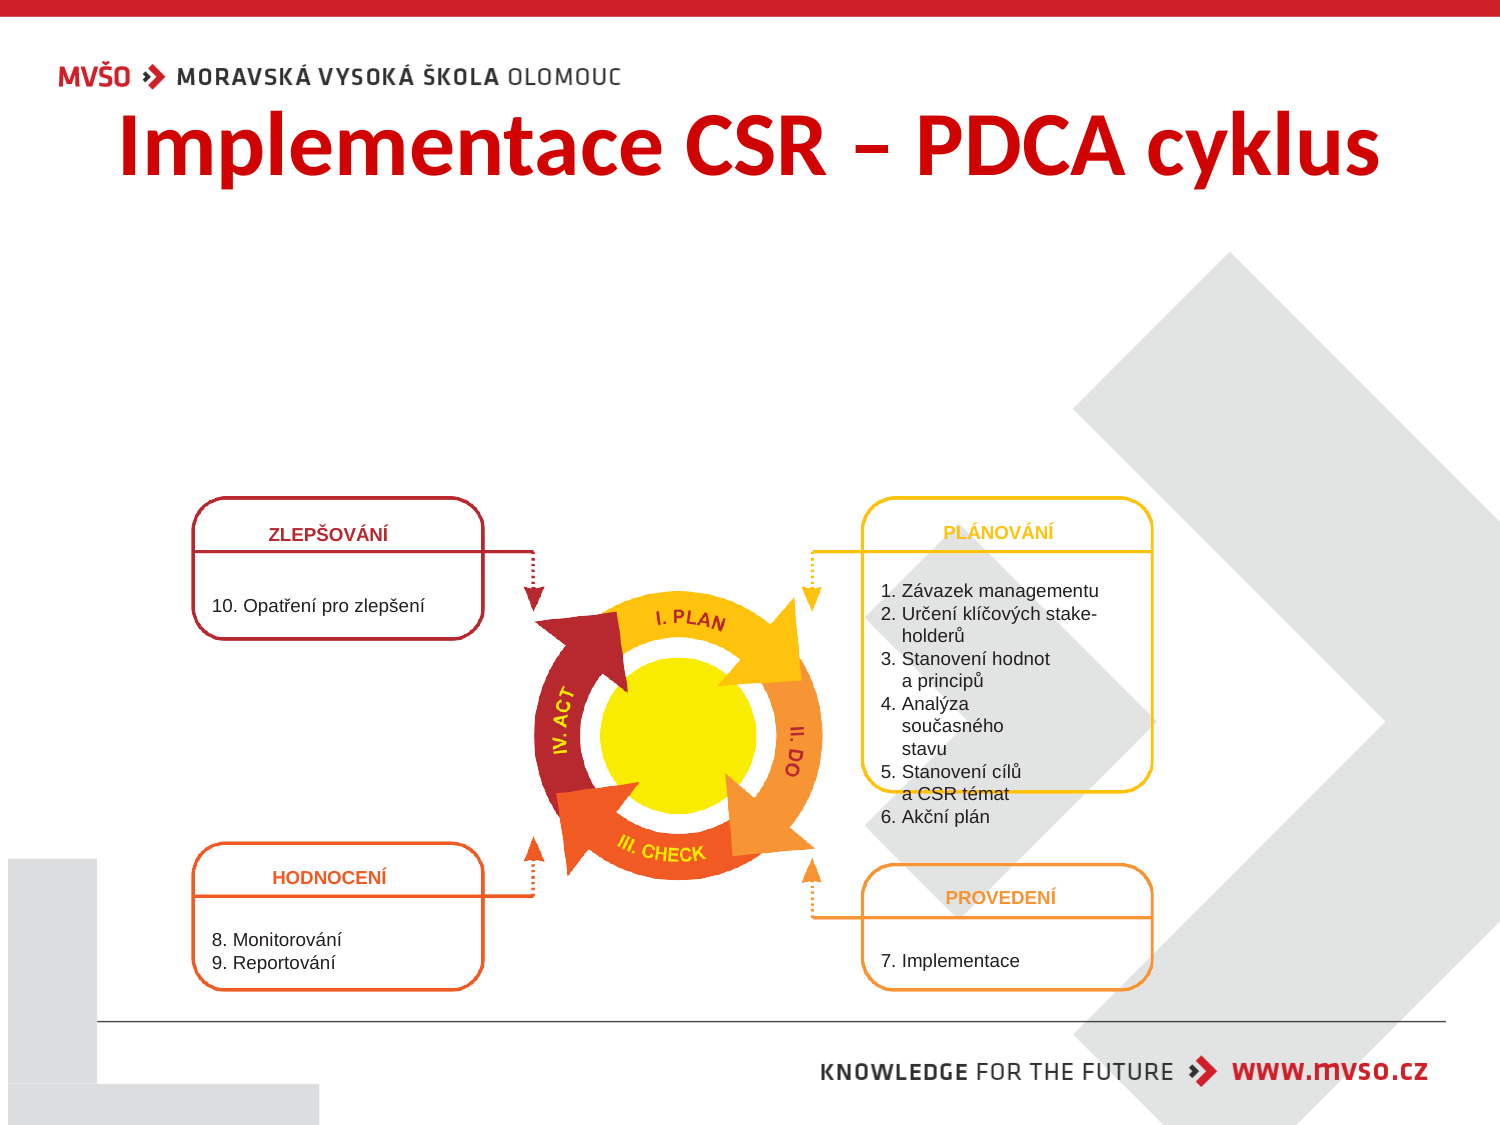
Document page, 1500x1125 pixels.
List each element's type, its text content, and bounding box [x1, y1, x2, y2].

text_box HODNOCENÍ PROVEDENÍ [270, 866, 1057, 909]
text_box 7. Implementace [878, 948, 1023, 972]
title Implementace CSR – PDCA cyklus [75, 45, 1425, 233]
picture [0, 0, 1500, 1125]
text_box ZLEPŠOVÁNÍ [266, 523, 392, 546]
text_box Závazek managementu Určení klíčových stake- holderů Stanovení hodnot a principů Analýza současného stavu Stanovení cílů a CSR témat Akční plán [878, 578, 1129, 827]
text_box 10. Opatření pro zlepšení [209, 593, 427, 617]
text_box Monitorování Reportování [209, 927, 345, 973]
text_box [8, 496, 1154, 1125]
text_box PLÁNOVÁNÍ [941, 521, 1057, 544]
